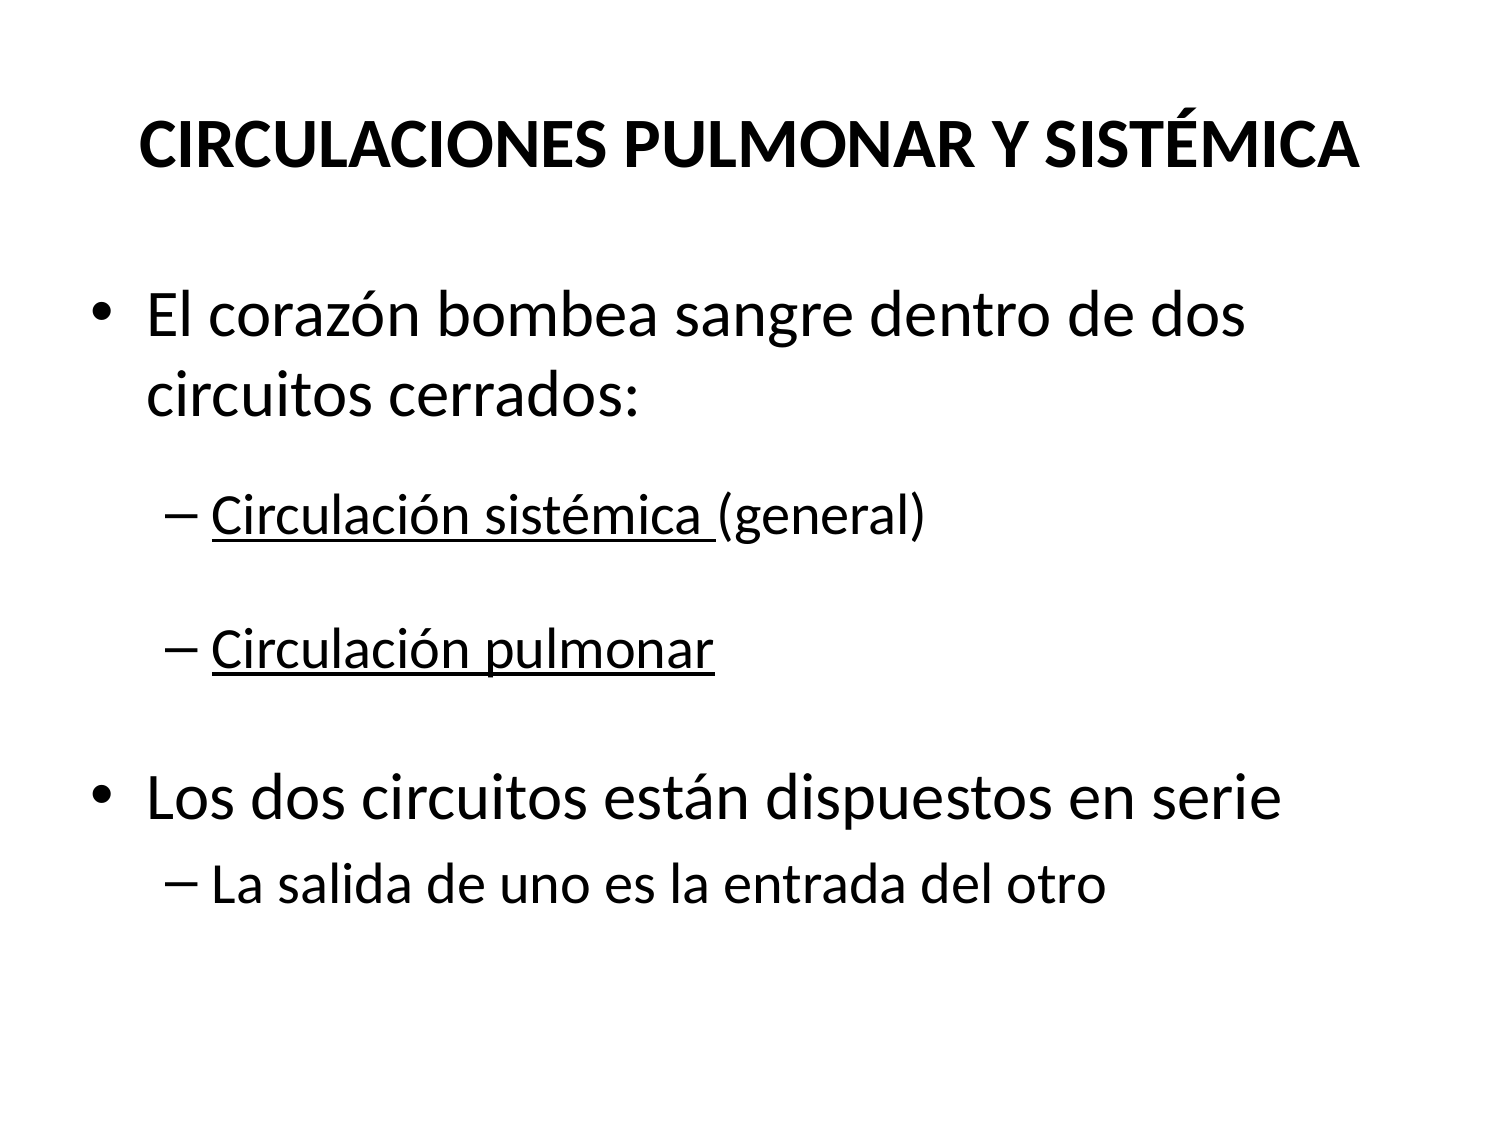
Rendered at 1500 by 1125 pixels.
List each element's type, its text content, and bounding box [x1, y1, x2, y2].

list El corazón bombea sangre dentro de dos circuitos cerrados: Circulación sistémica (general) Circulación pulmonar Los dos circuitos están dispuestos en serie La salida de uno es la entrada del otro [75, 262, 1425, 1005]
title CIRCULACIONES PULMONAR Y SISTÉMICA [75, 45, 1425, 233]
